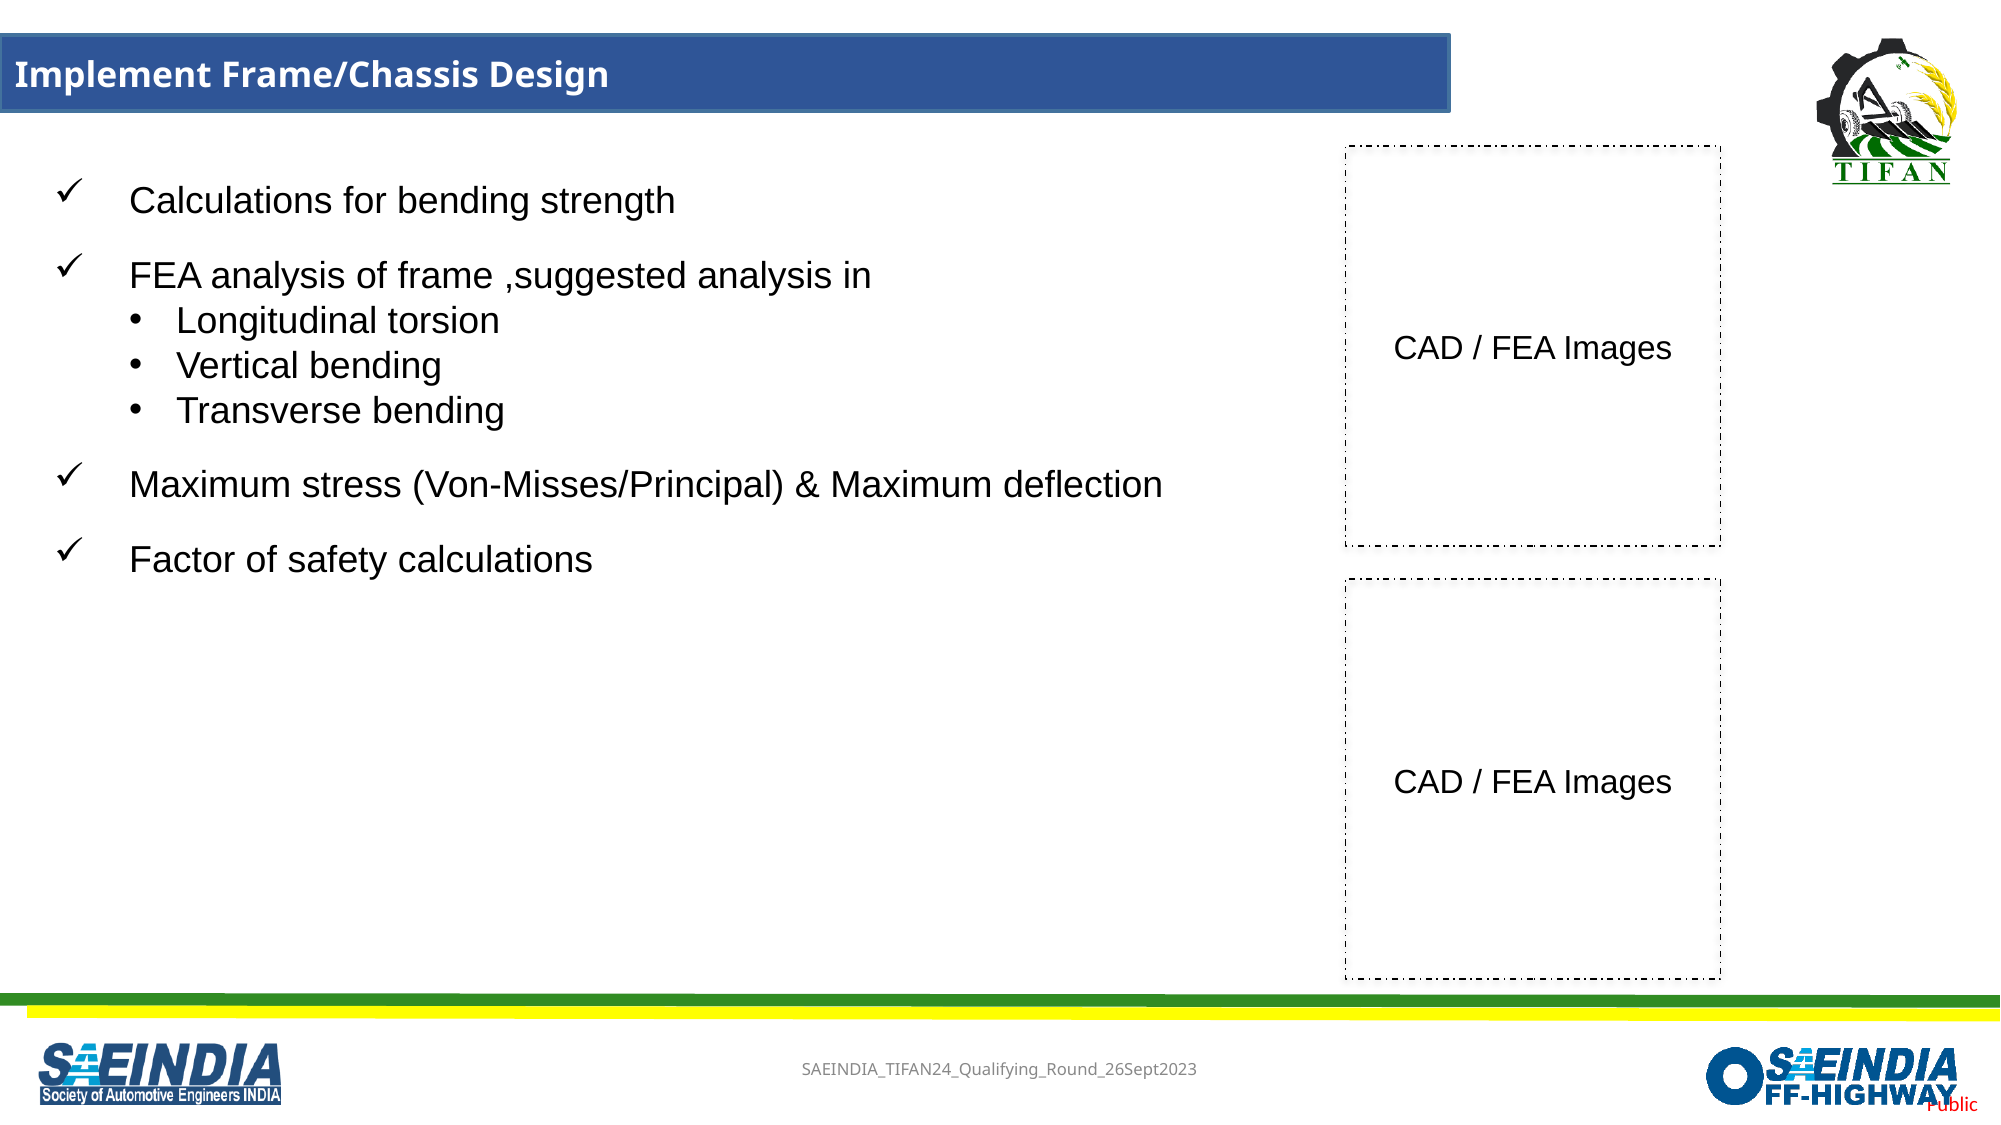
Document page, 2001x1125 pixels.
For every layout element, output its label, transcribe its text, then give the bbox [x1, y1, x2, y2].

picture [1706, 1047, 1957, 1105]
footer SAEINDIA_TIFAN24_Qualifying_Round_26Sept2023 [662, 1052, 1338, 1085]
text_box Calculations for bending strength FEA analysis of frame ,suggested analysis in Longitudinal torsion Vertical bending Transverse bending Maximum stress (Von-Misses/Principal) & Maximum deflection Factor of safety calculations [39, 164, 1299, 633]
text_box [1345, 578, 1721, 980]
picture [38, 1039, 281, 1105]
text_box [1345, 145, 1721, 547]
text_box Implement Frame/Chassis Design [0, 33, 1451, 113]
picture [1813, 30, 1960, 189]
